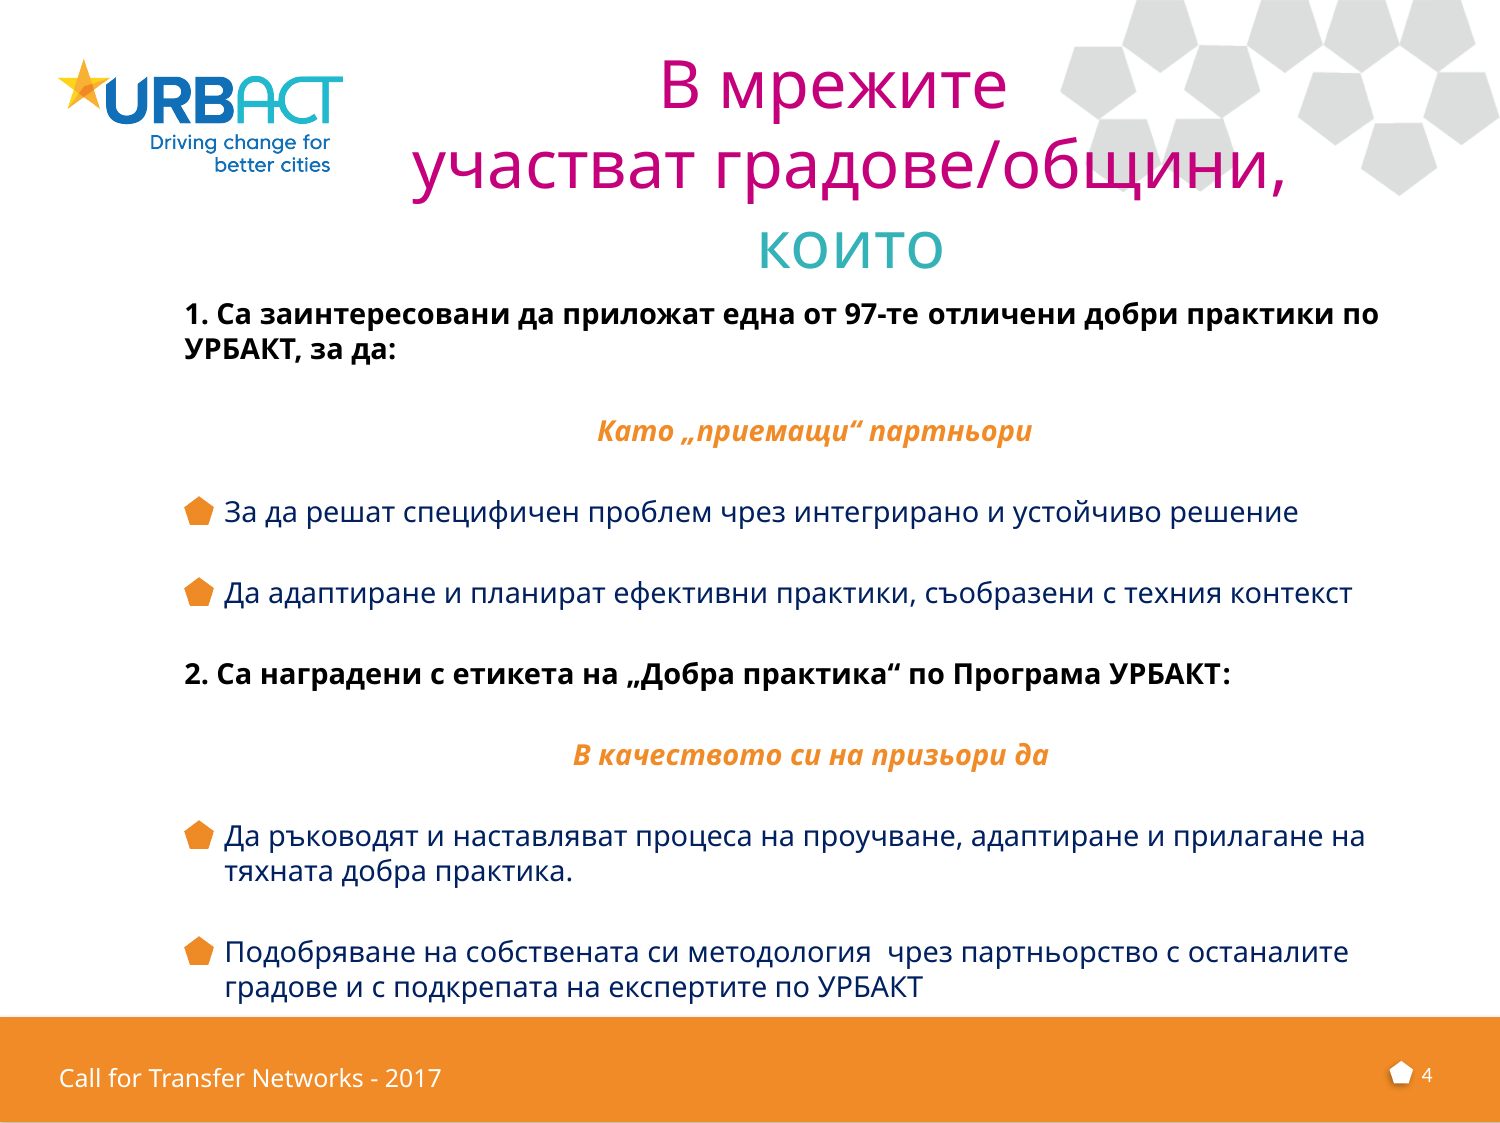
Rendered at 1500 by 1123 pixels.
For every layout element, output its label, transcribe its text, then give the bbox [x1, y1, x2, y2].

list 1. Са заинтересовани да приложат една от 97-те отличени добри практики по УРБАКТ, за да: Като „приемащи“ партньори За да решат специфичен проблем чрез интегрирано и устойчиво решение Да адаптиране и планират ефективни практики, съобразени с техния контекст 2. Са наградени с етикета на „Добра практика“ по Програма УРБАКТ: В качеството си на призьори да Да ръководят и наставляват процеса на проучване, адаптиране и прилагане на тяхната добра практика. Подобряване на собствената си методология чрез партньорство с останалите градове и с подкрепата на експертите по УРБАКТ [183, 296, 1446, 1006]
picture [184, 577, 214, 606]
picture [184, 496, 214, 525]
footer Call for Transfer Networks - 2017 [59, 1062, 566, 1097]
picture [184, 820, 214, 849]
picture [1060, 0, 1500, 210]
picture [57, 58, 310, 172]
slide_number 4 [1421, 1043, 1482, 1104]
picture [184, 936, 214, 965]
text_box В мрежите участват градове/общини, които [310, 34, 1392, 290]
